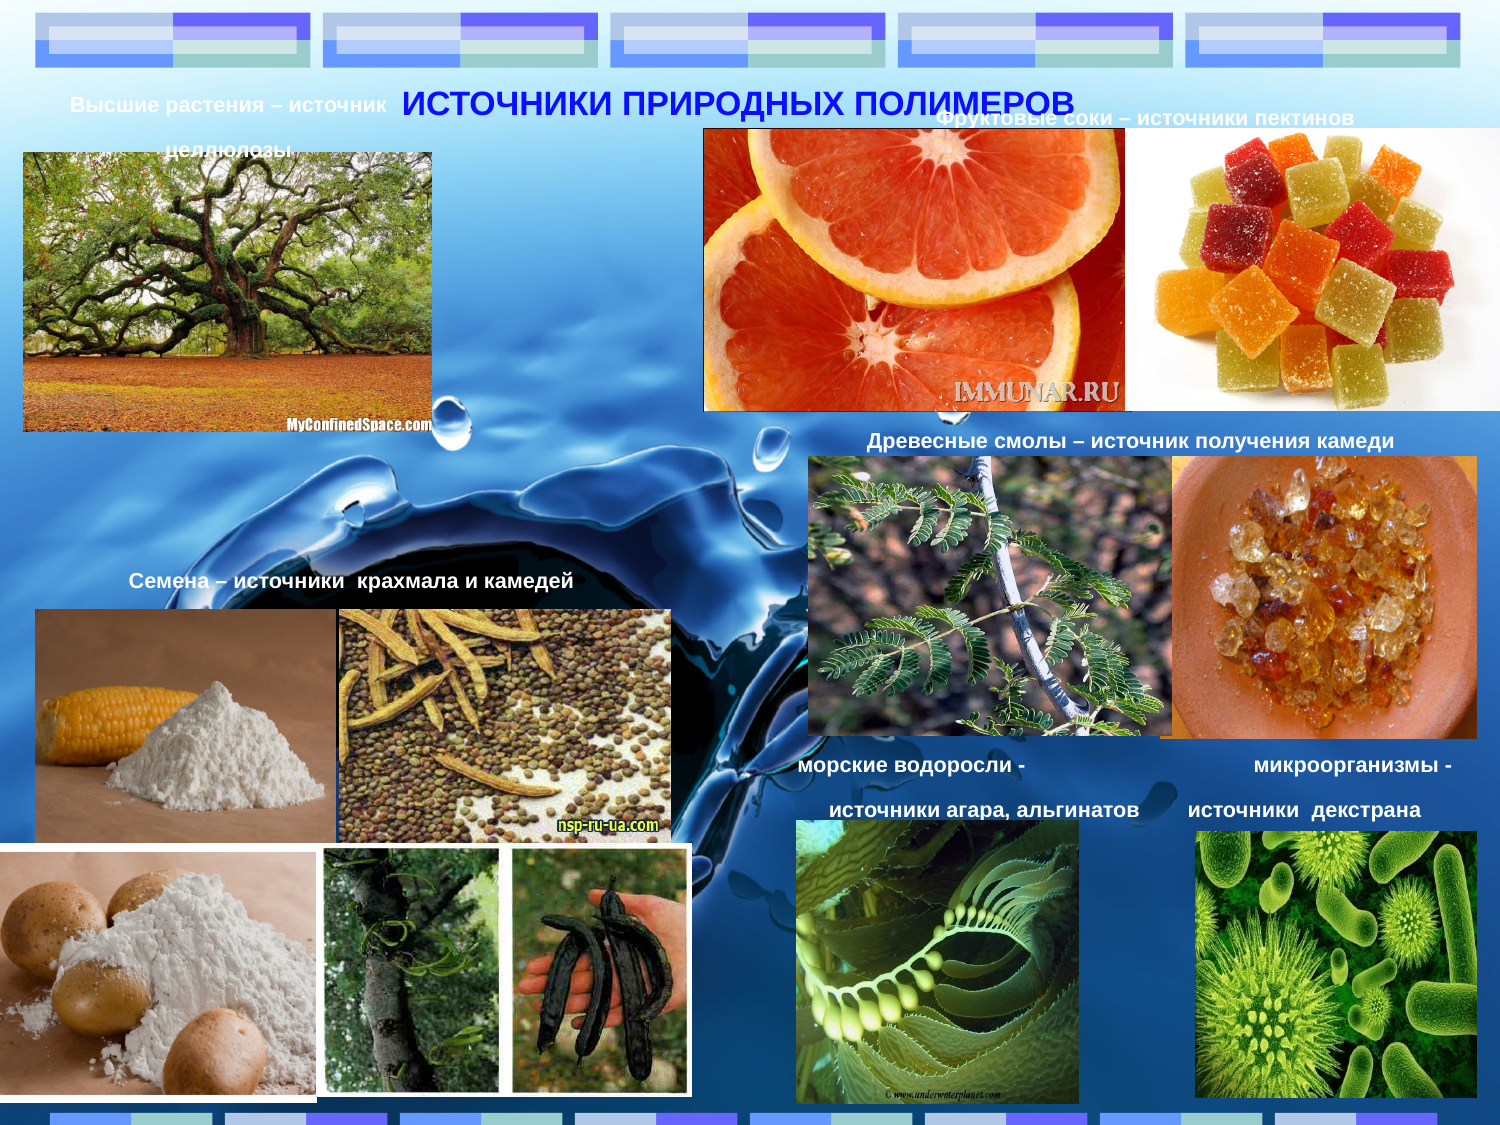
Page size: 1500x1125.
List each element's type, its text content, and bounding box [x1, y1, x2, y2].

text_box источники природных полимеров [82, 0, 1395, 153]
text_box Древесные смолы – источник получения камеди [761, 414, 1500, 475]
text_box Фруктовые соки – источники пектинов [855, 43, 1442, 128]
text_box морские водоросли - микроорганизмы - источники агара, альгинатов источники декстрана [749, 738, 1500, 844]
text_box Высшие растения – источник целлюлозы [23, 79, 434, 184]
picture [0, 0, 1500, 1125]
text_box Семена – источники крахмала и камедей [35, 555, 668, 615]
